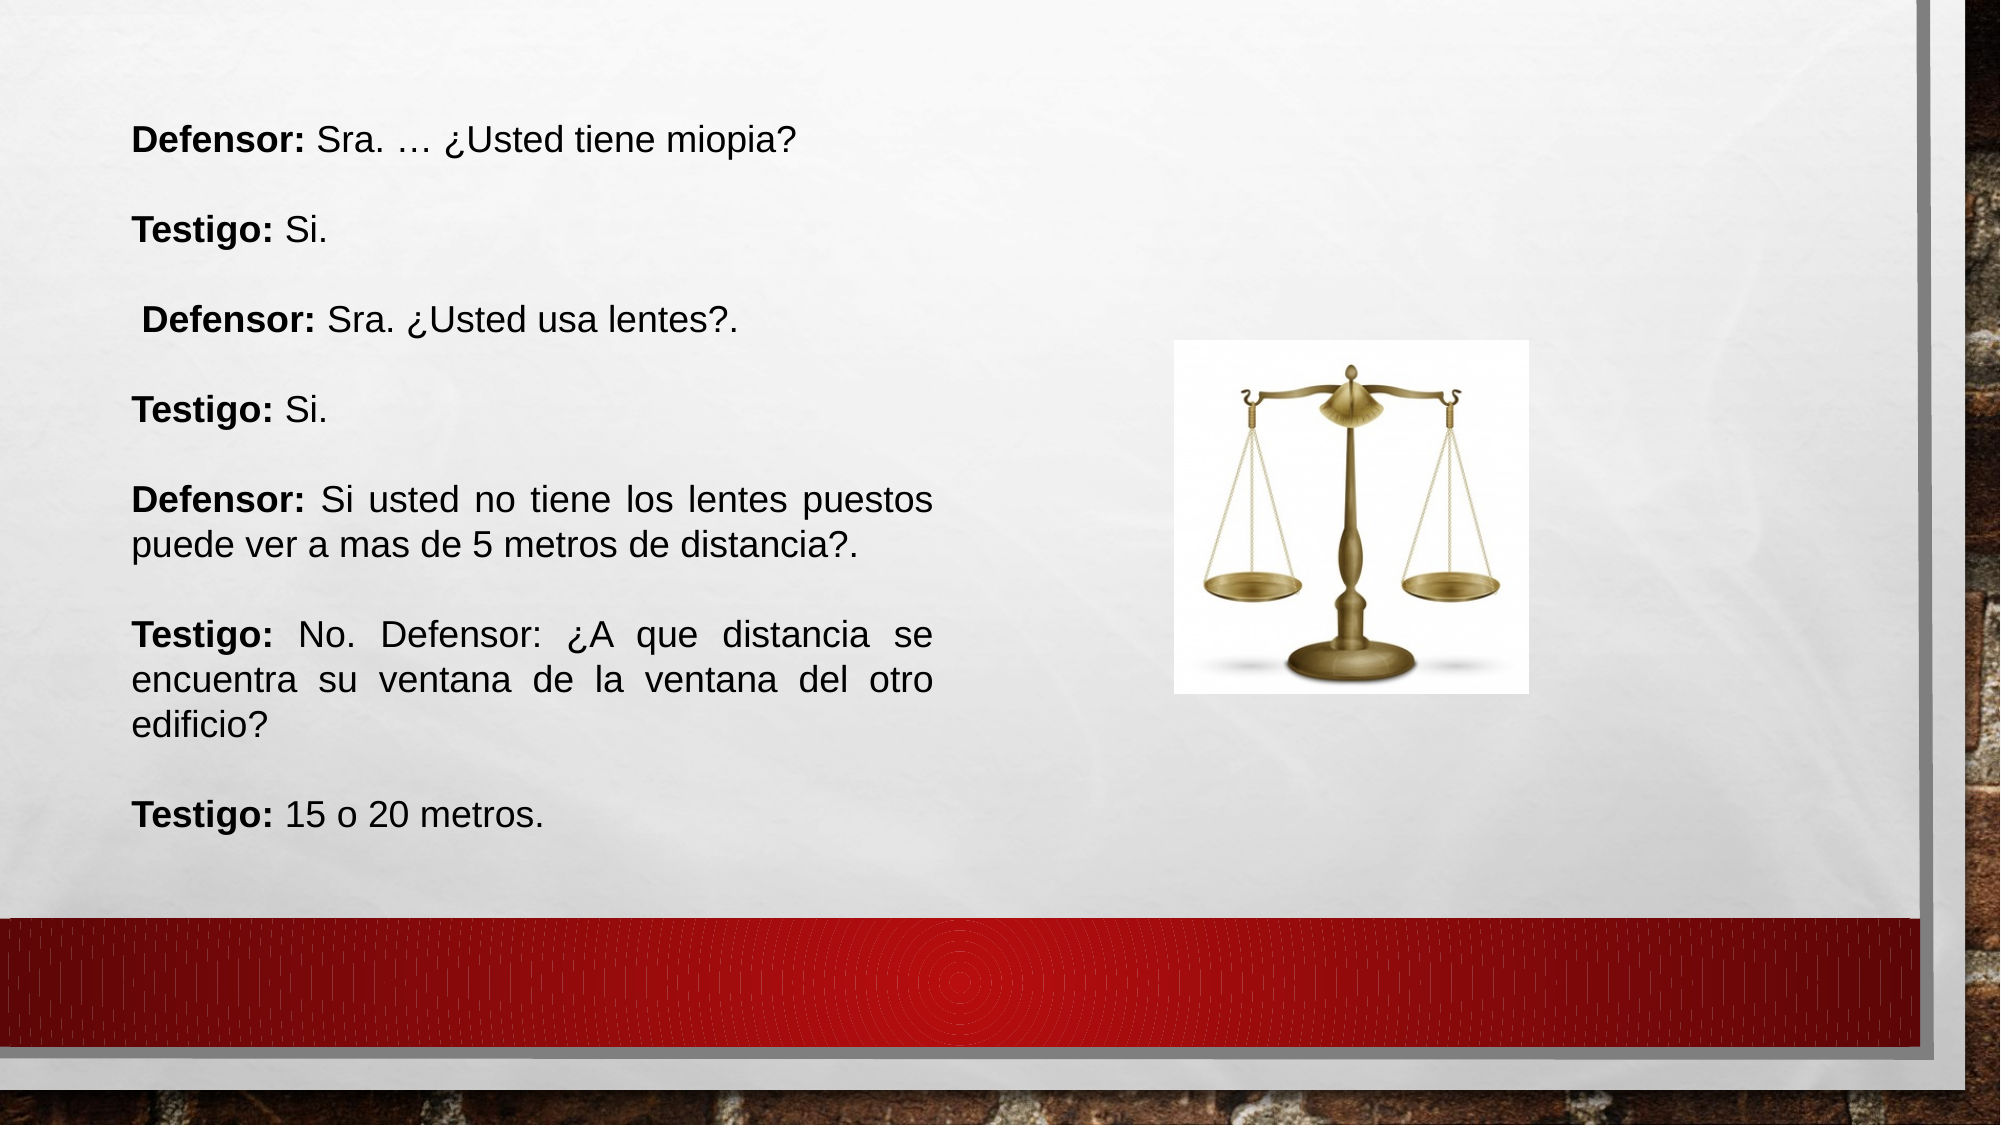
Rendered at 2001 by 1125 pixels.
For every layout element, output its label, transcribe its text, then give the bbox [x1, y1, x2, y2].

picture [0, 0, 2001, 1125]
picture [0, 0, 1919, 918]
text_box Defensor: Sra. … ¿Usted tiene miopia? Testigo: Si. Defensor: Sra. ¿Usted usa lentes?. Testigo: Si. Defensor: Si usted no tiene los lentes puestos puede ver a mas de 5 metros de distancia?. Testigo: No. Defensor: ¿A que distancia se encuentra su ventana de la ventana del otro edificio? Testigo: 15 o 20 metros. [116, 107, 949, 850]
